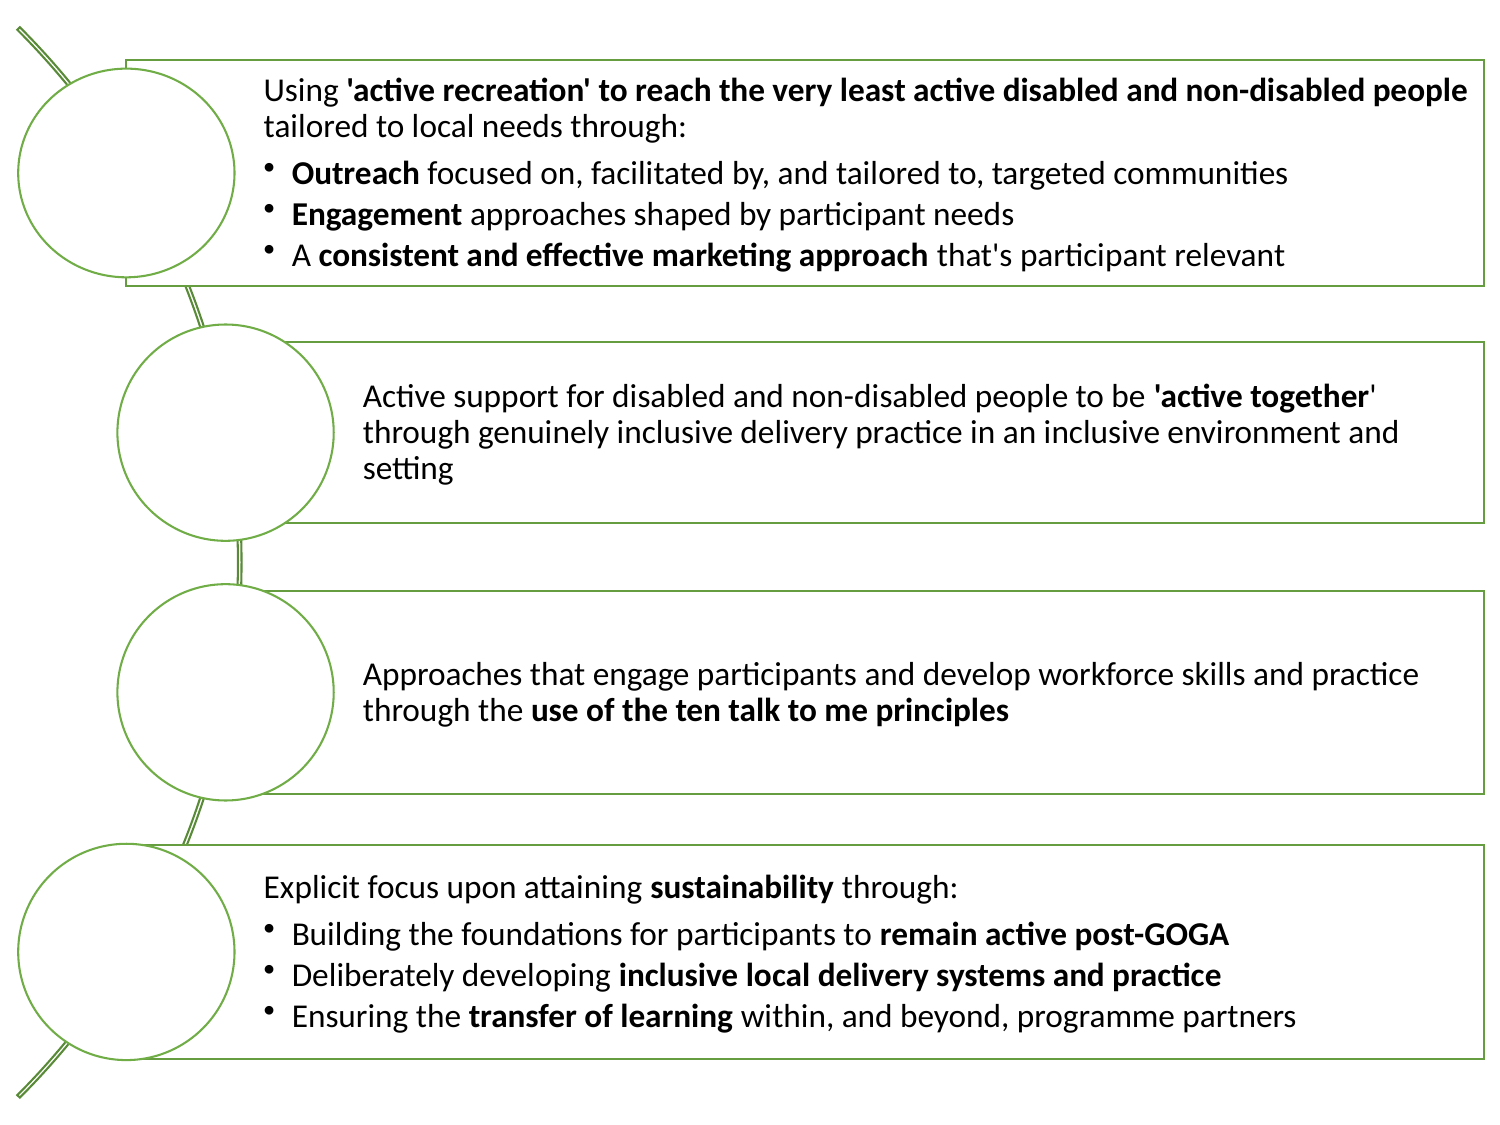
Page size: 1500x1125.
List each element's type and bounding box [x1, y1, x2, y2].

text_box [0, 0, 1500, 1125]
